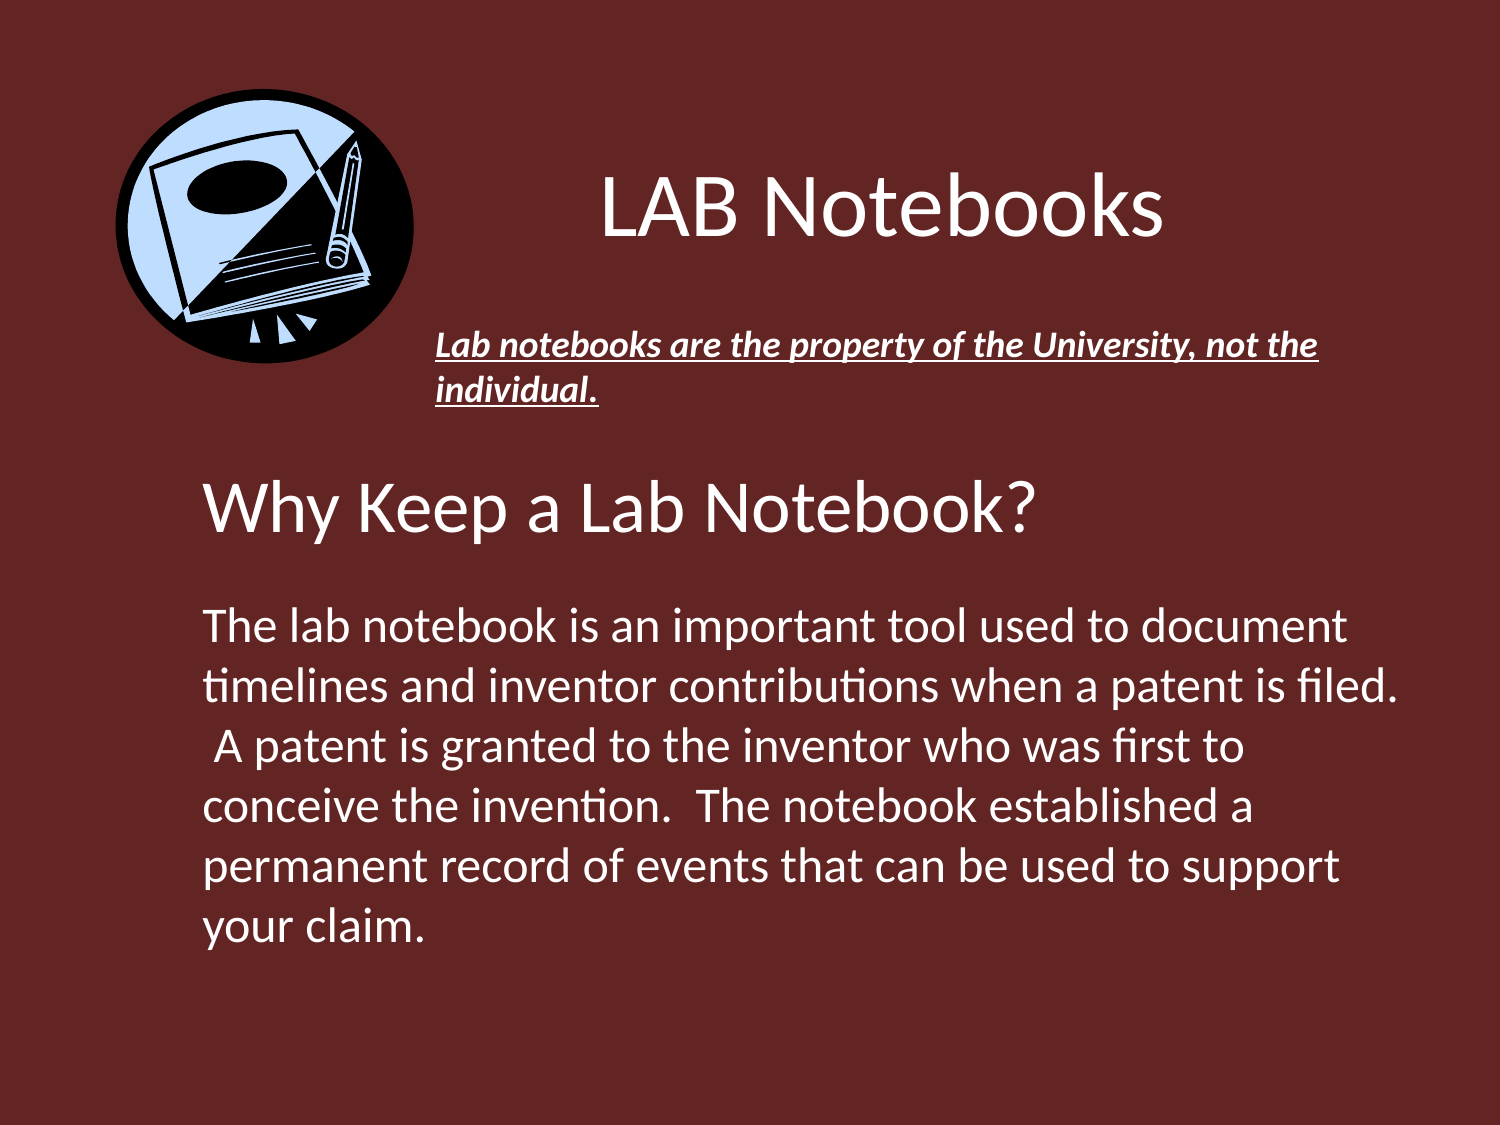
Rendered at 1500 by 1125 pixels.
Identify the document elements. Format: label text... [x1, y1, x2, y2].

text_box Why Keep a Lab Notebook? The lab notebook is an important tool used to document timelines and inventor contributions when a patent is filed. A patent is granted to the inventor who was first to conceive the invention. The notebook established a permanent record of events that can be used to support your claim. [187, 449, 1425, 960]
picture [112, 87, 416, 365]
text_box Lab notebooks are the property of the University, not the individual. [420, 312, 1346, 463]
text_box LAB Notebooks [464, 137, 1302, 263]
